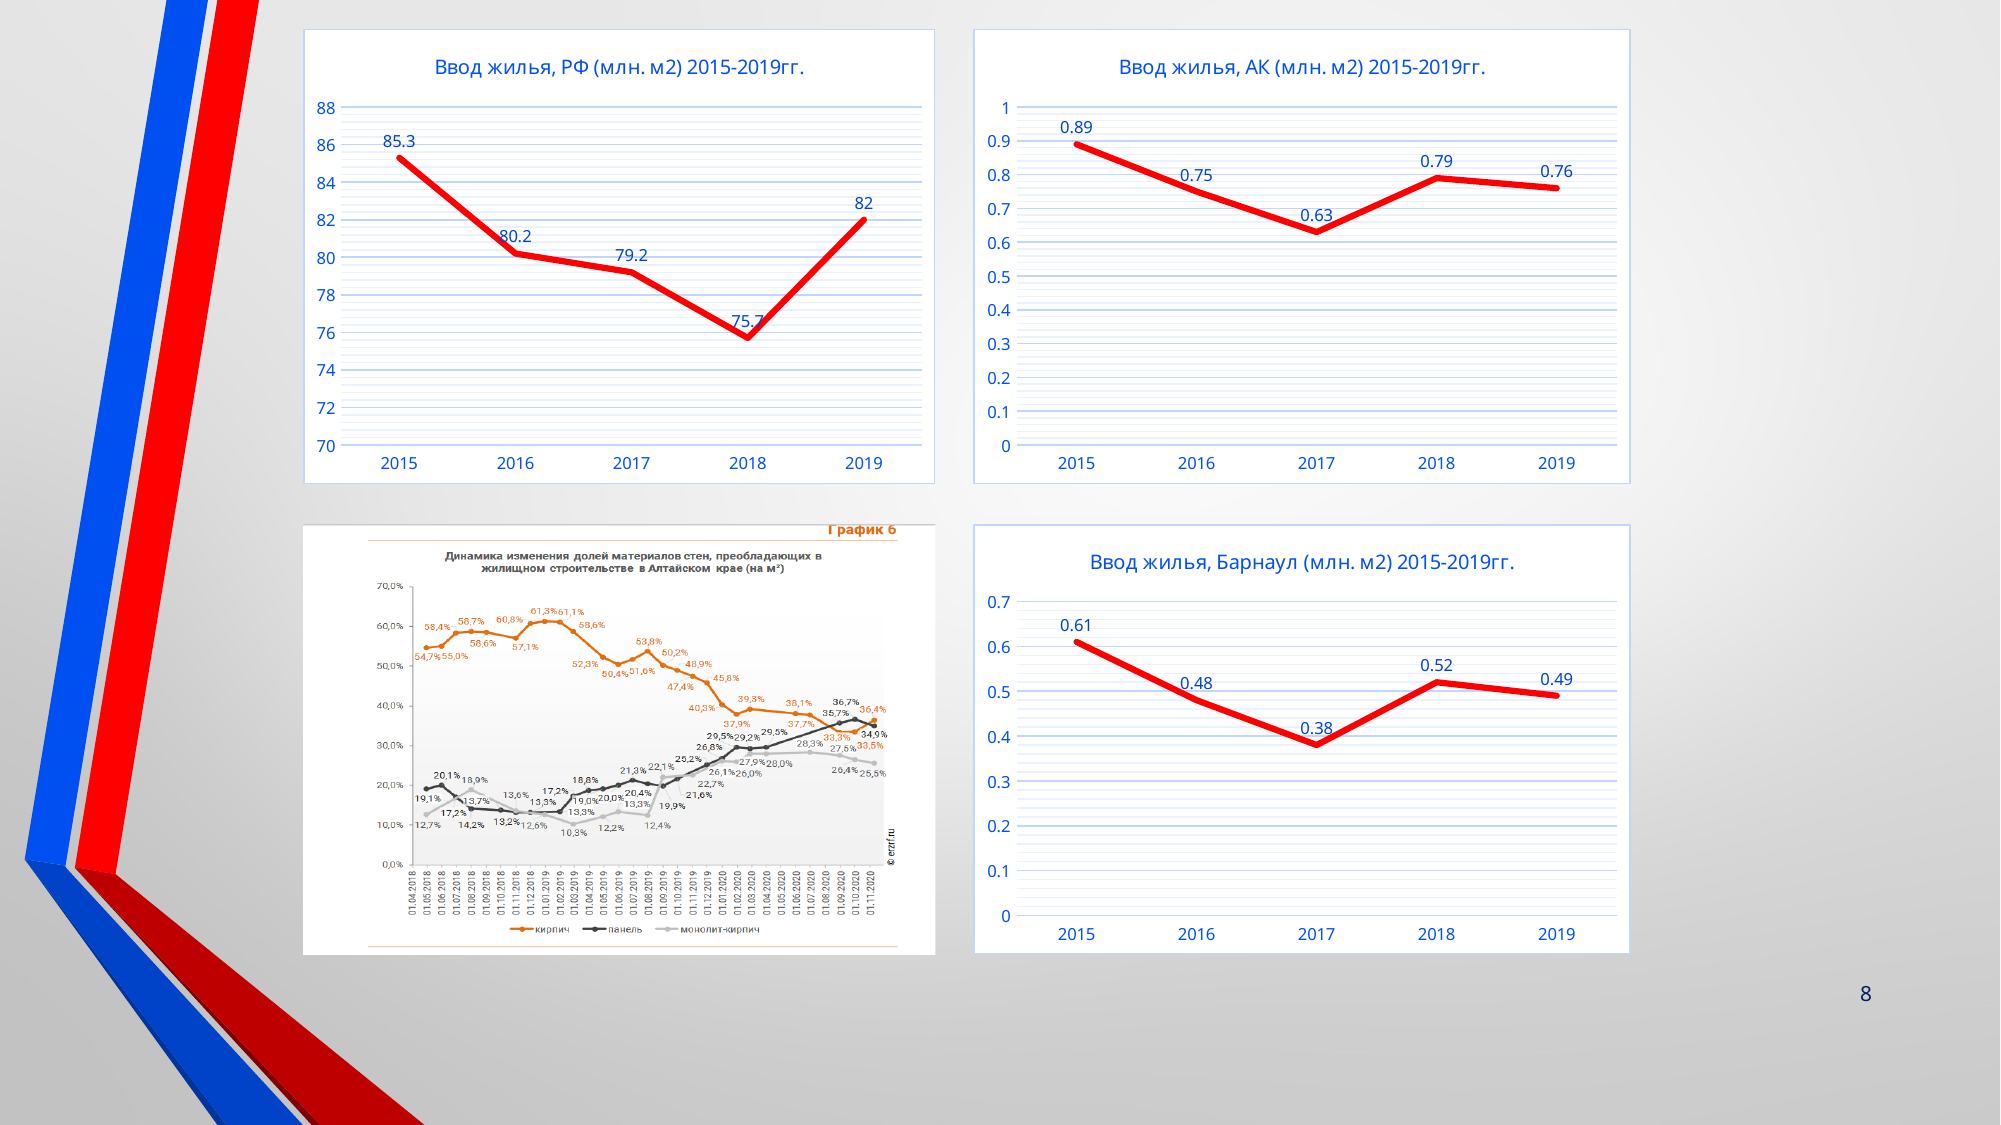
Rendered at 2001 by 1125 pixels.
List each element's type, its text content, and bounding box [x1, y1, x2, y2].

chart [302, 27, 936, 485]
table_cell 0 [1632, 30, 1639, 75]
picture [302, 523, 936, 955]
table_cell 0 [936, 29, 944, 75]
table_cell 0 [294, 29, 302, 75]
chart [972, 523, 1632, 955]
table_cell 0 [964, 29, 972, 75]
slide_number 8 [1796, 965, 1887, 1025]
chart [972, 27, 1632, 485]
text_box [0, 0, 2000, 75]
